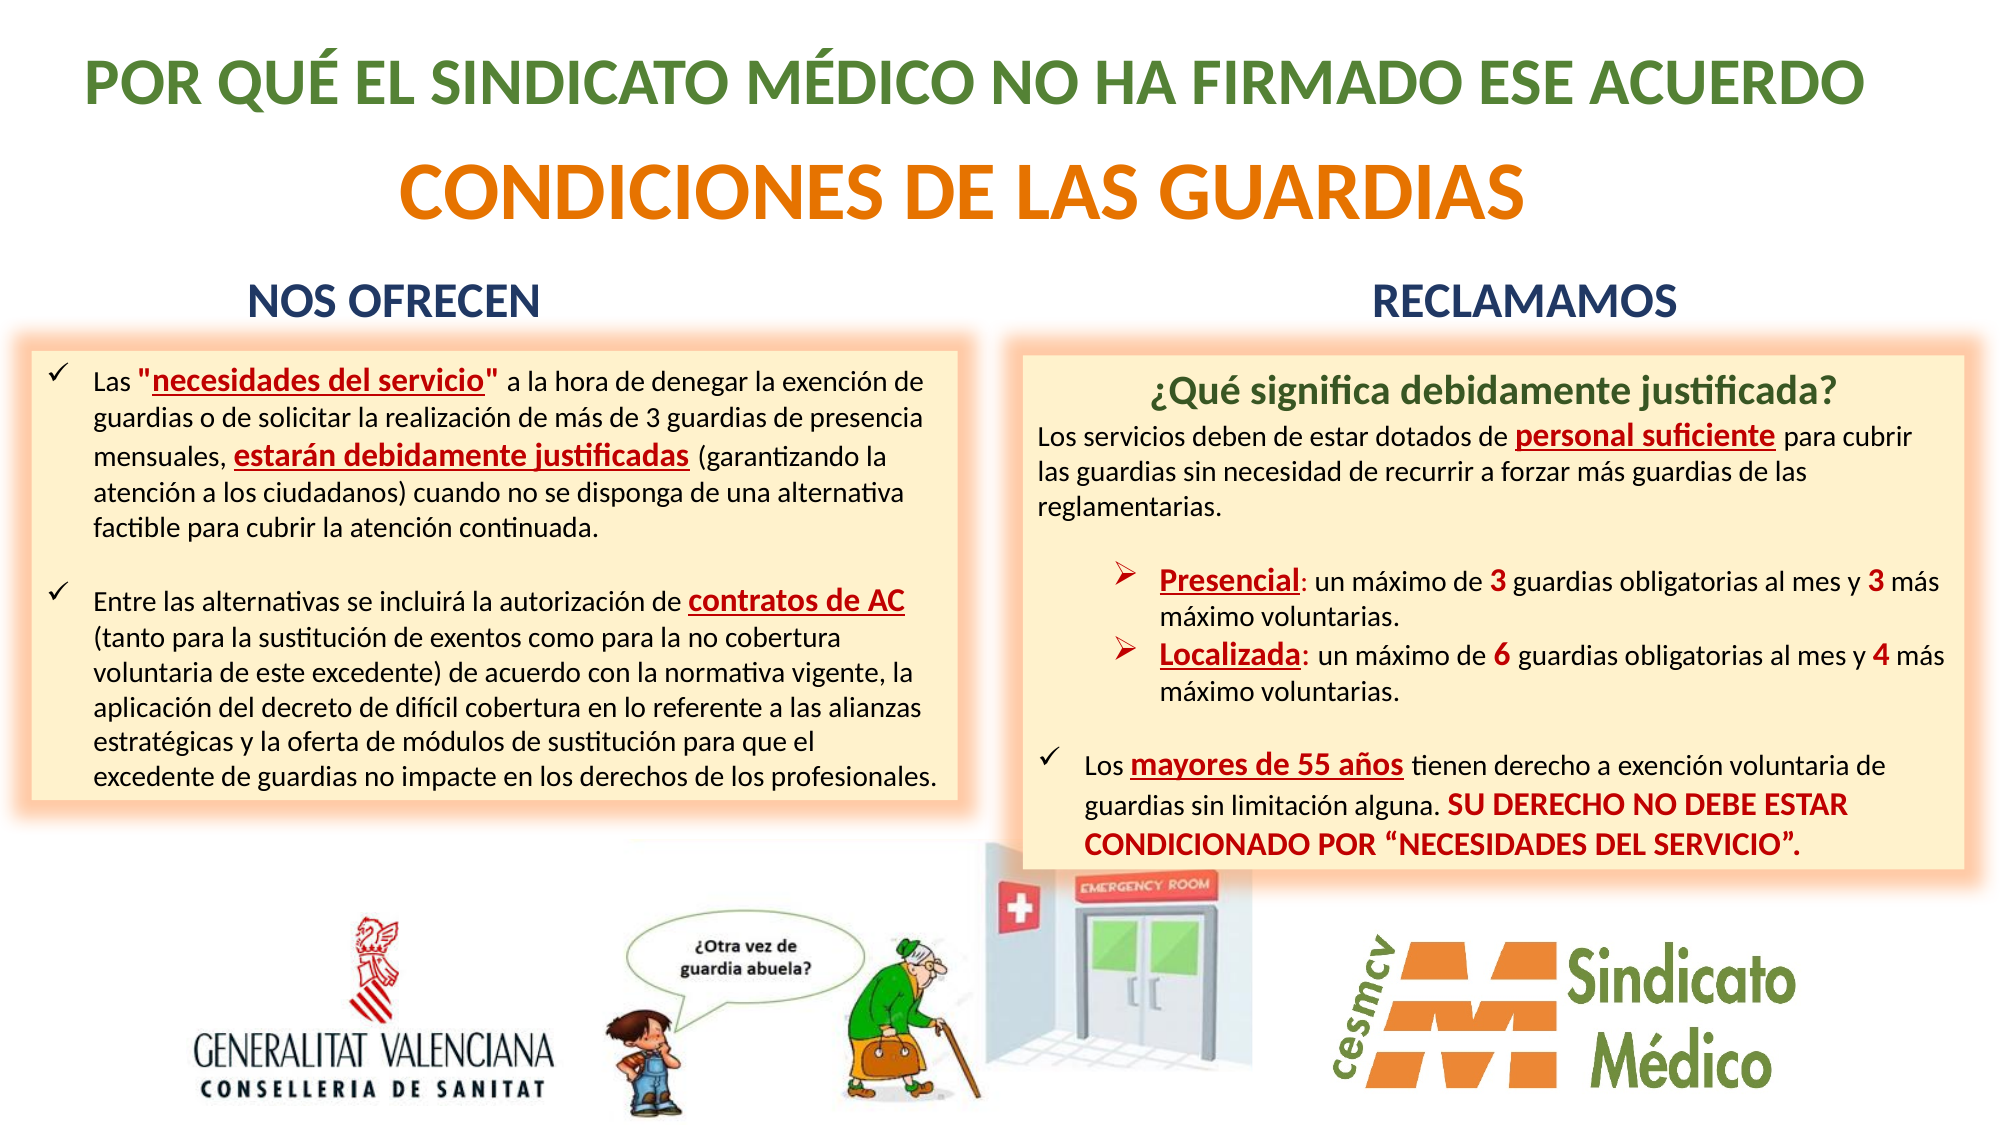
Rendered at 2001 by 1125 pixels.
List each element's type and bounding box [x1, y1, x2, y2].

text_box [0, 30, 2000, 1125]
